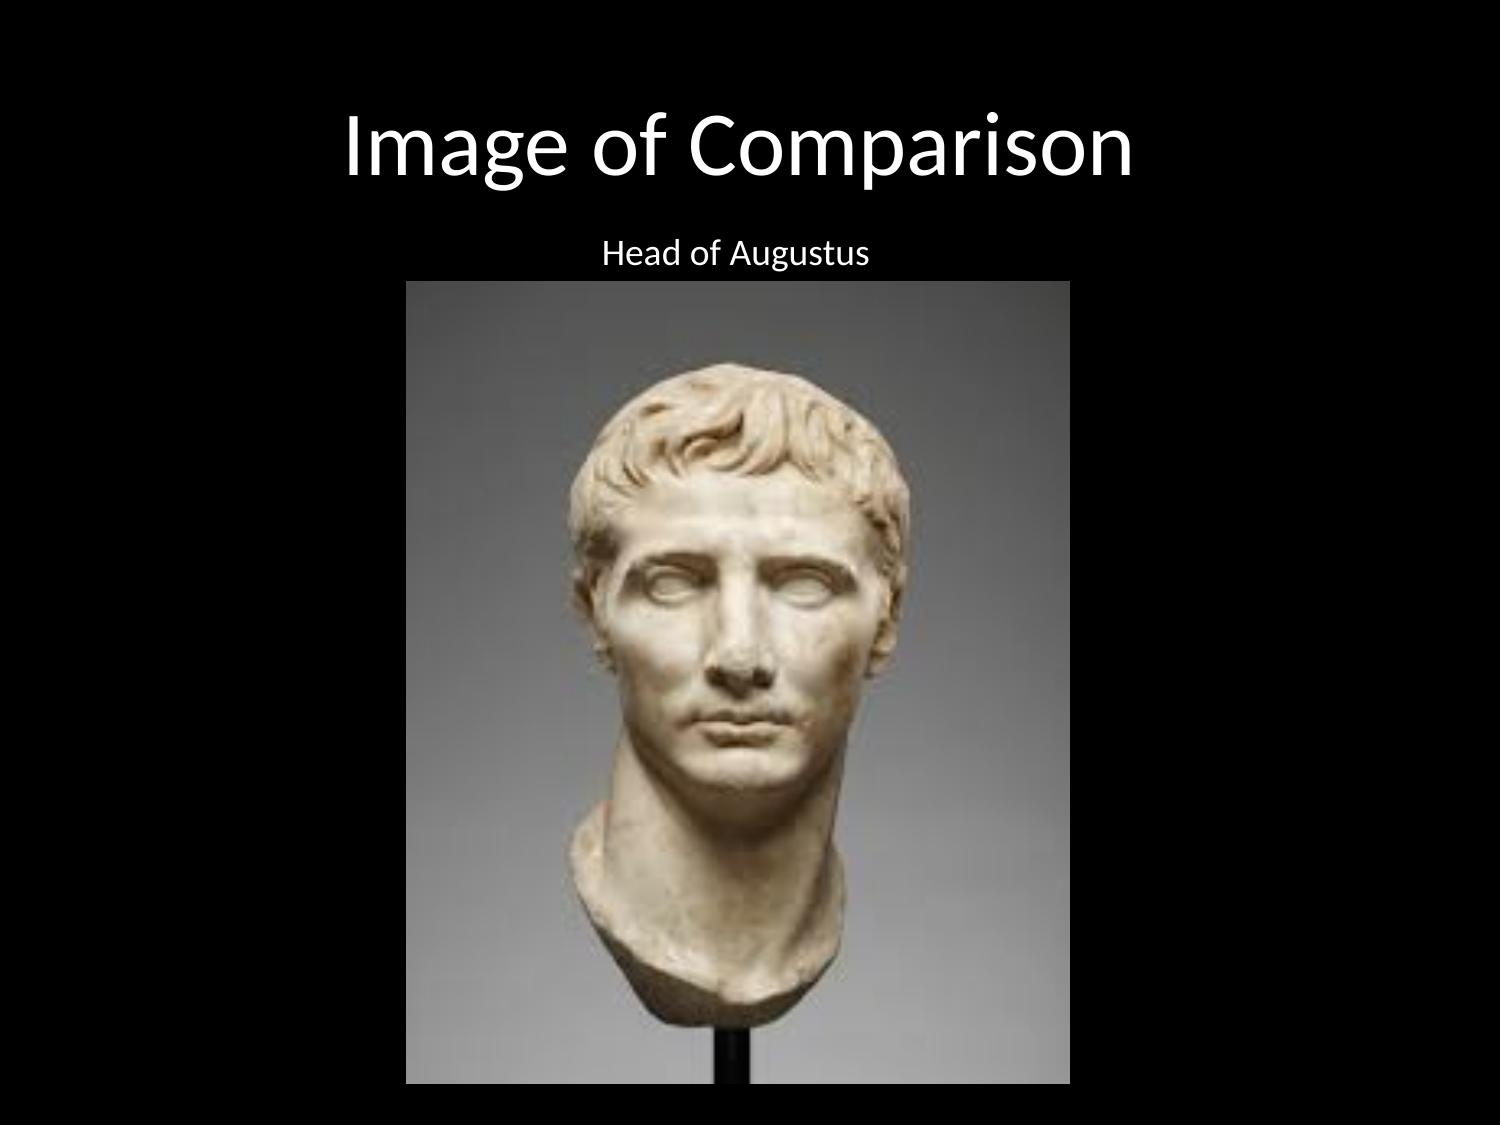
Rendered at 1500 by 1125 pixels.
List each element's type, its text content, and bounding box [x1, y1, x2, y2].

picture [406, 280, 1070, 1084]
text_box Head of Augustus [443, 220, 1029, 279]
title Image of Comparison [75, 45, 1425, 233]
